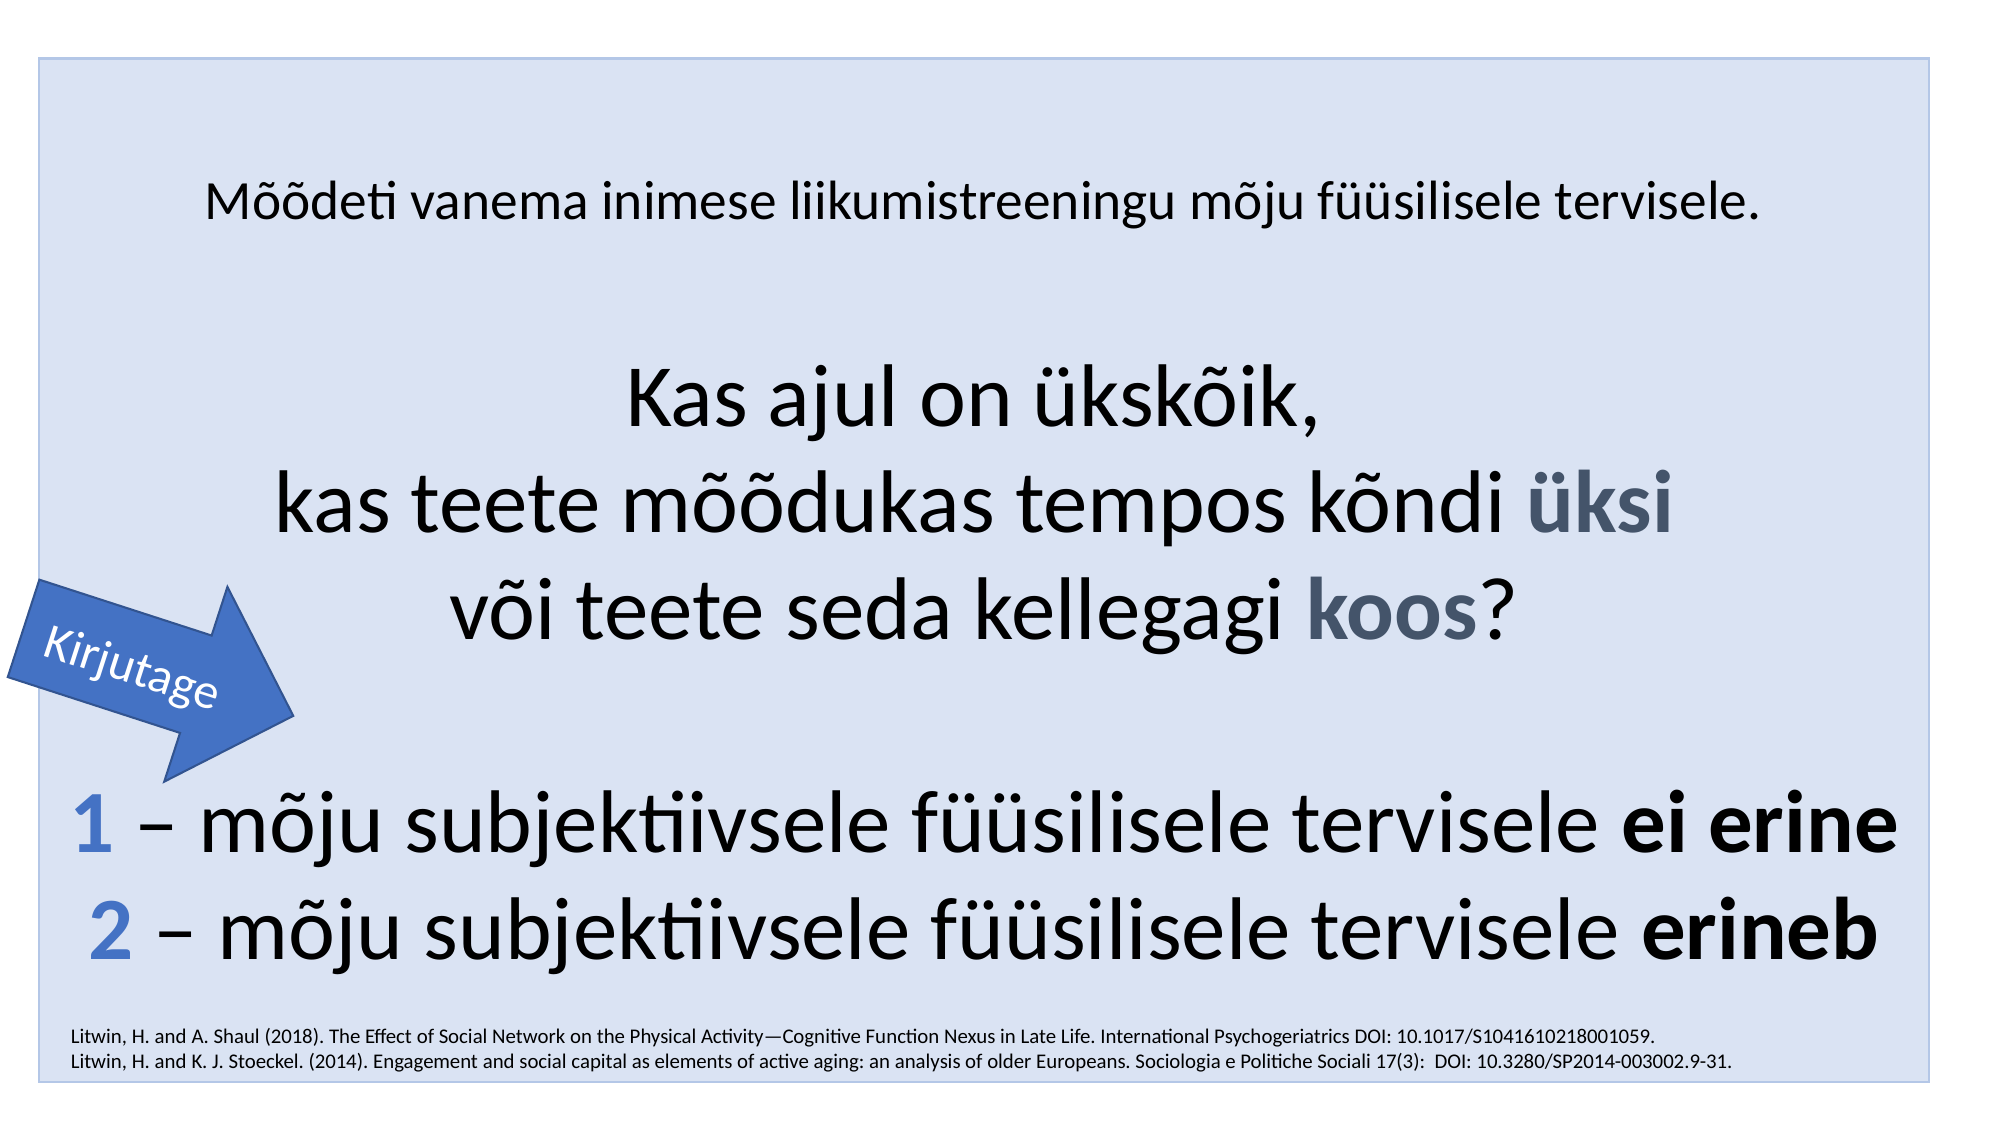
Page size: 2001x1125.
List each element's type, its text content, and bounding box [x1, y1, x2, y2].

text_box Mõõdeti vanema inimese liikumistreeningu mõju füüsilisele tervisele. Kas ajul on ükskõik, kas teete mõõdukas tempos kõndi üksi või teete seda kellegagi koos? 1 – mõju subjektiivsele füüsilisele tervisele ei erine 2 – mõju subjektiivsele füüsilisele tervisele erineb [38, 57, 1930, 1083]
text_box Litwin, H. and A. Shaul (2018). The Effect of Social Network on the Physical Activity—Cognitive Function Nexus in Late Life. International Psychogeriatrics DOI: 10.1017/S1041610218001059. Litwin, H. and K. J. Stoeckel. (2014). Engagement and social capital as elements of active aging: an analysis of older Europeans. Sociologia e Politiche Sociali 17(3): DOI: 10.3280/SP2014-003002.9-31. [56, 1014, 2000, 1107]
text_box Kirjutage [6, 578, 295, 784]
